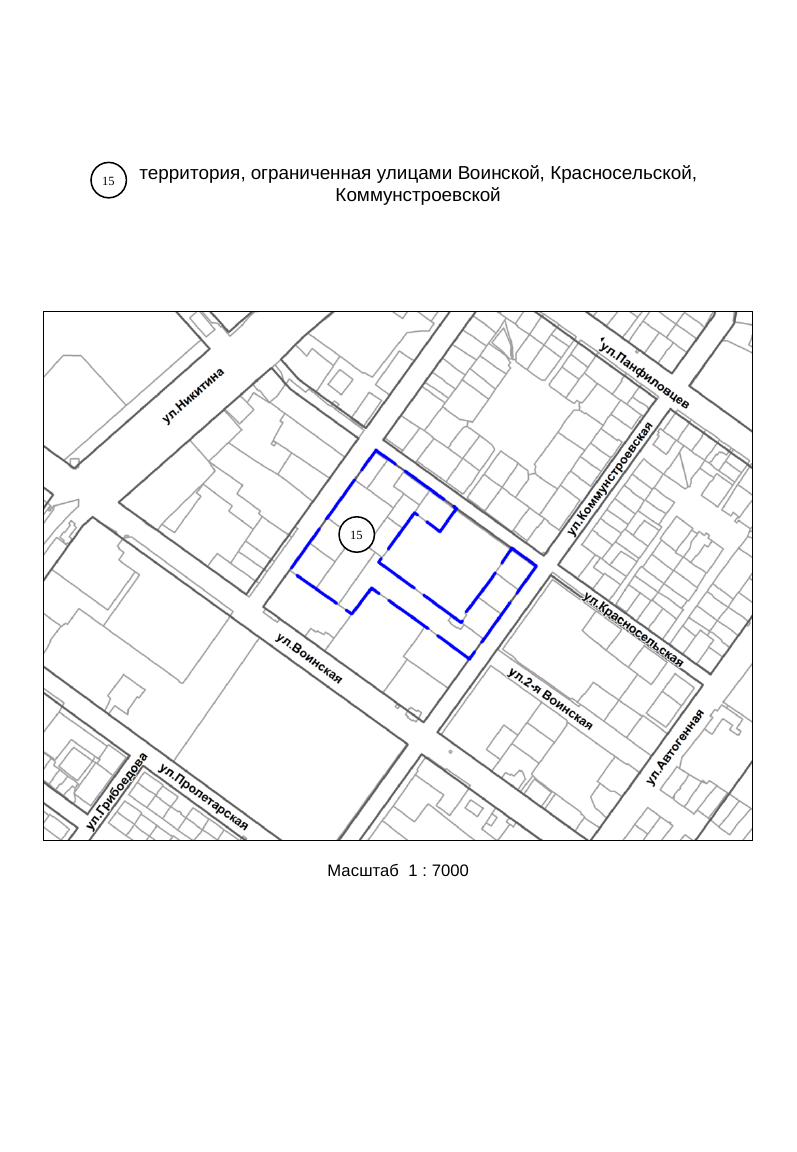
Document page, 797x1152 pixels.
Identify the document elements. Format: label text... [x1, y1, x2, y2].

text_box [67, 162, 771, 226]
text_box Масштаб 1 : 7000 [49, 859, 747, 880]
picture [43, 310, 754, 841]
